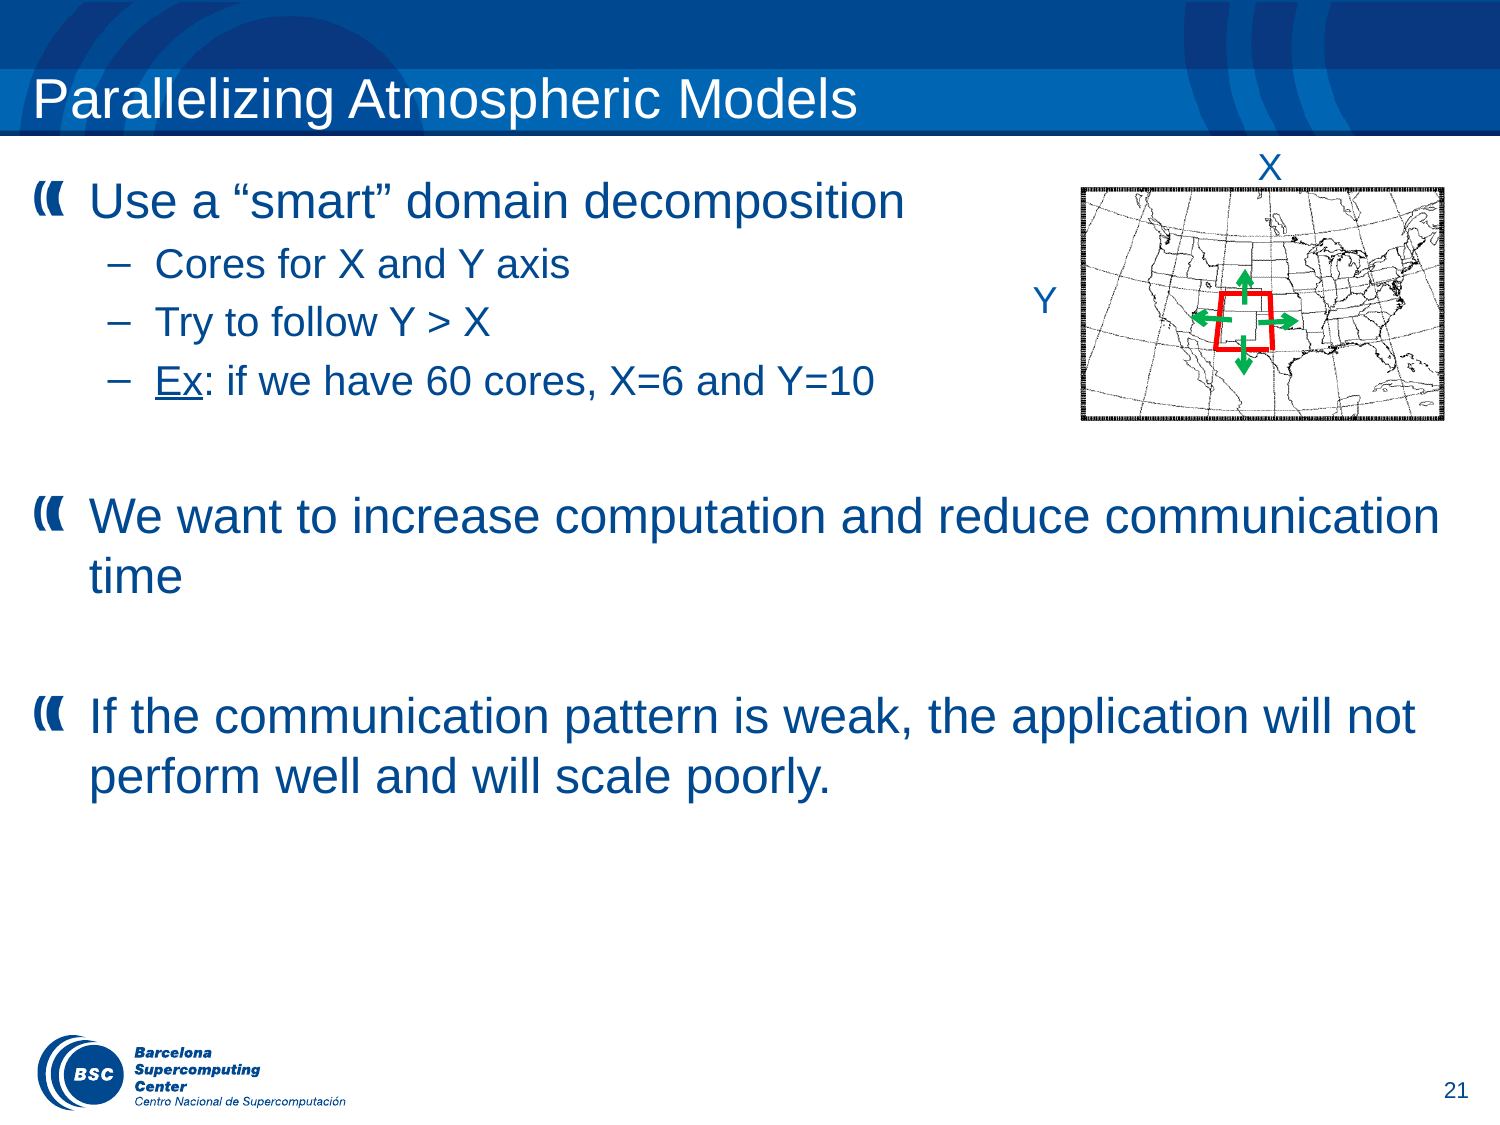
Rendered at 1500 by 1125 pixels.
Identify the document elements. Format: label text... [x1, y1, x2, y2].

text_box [1074, 184, 1448, 426]
text_box X [1242, 135, 1298, 182]
picture [32, 495, 65, 531]
slide_number 21 [1411, 1042, 1484, 1111]
list Use a “smart” domain decomposition Cores for X and Y axis Try to follow Y > X Ex: if we have 60 cores, X=6 and Y=10 We want to increase computation and reduce communication time If the communication pattern is weak, the application will not perform well and will scale poorly. [17, 160, 1483, 1012]
text_box Y [1017, 268, 1069, 329]
title Parallelizing Atmospheric Models [17, 7, 1483, 138]
picture [32, 180, 65, 216]
picture [0, 0, 1500, 136]
picture [32, 695, 65, 731]
